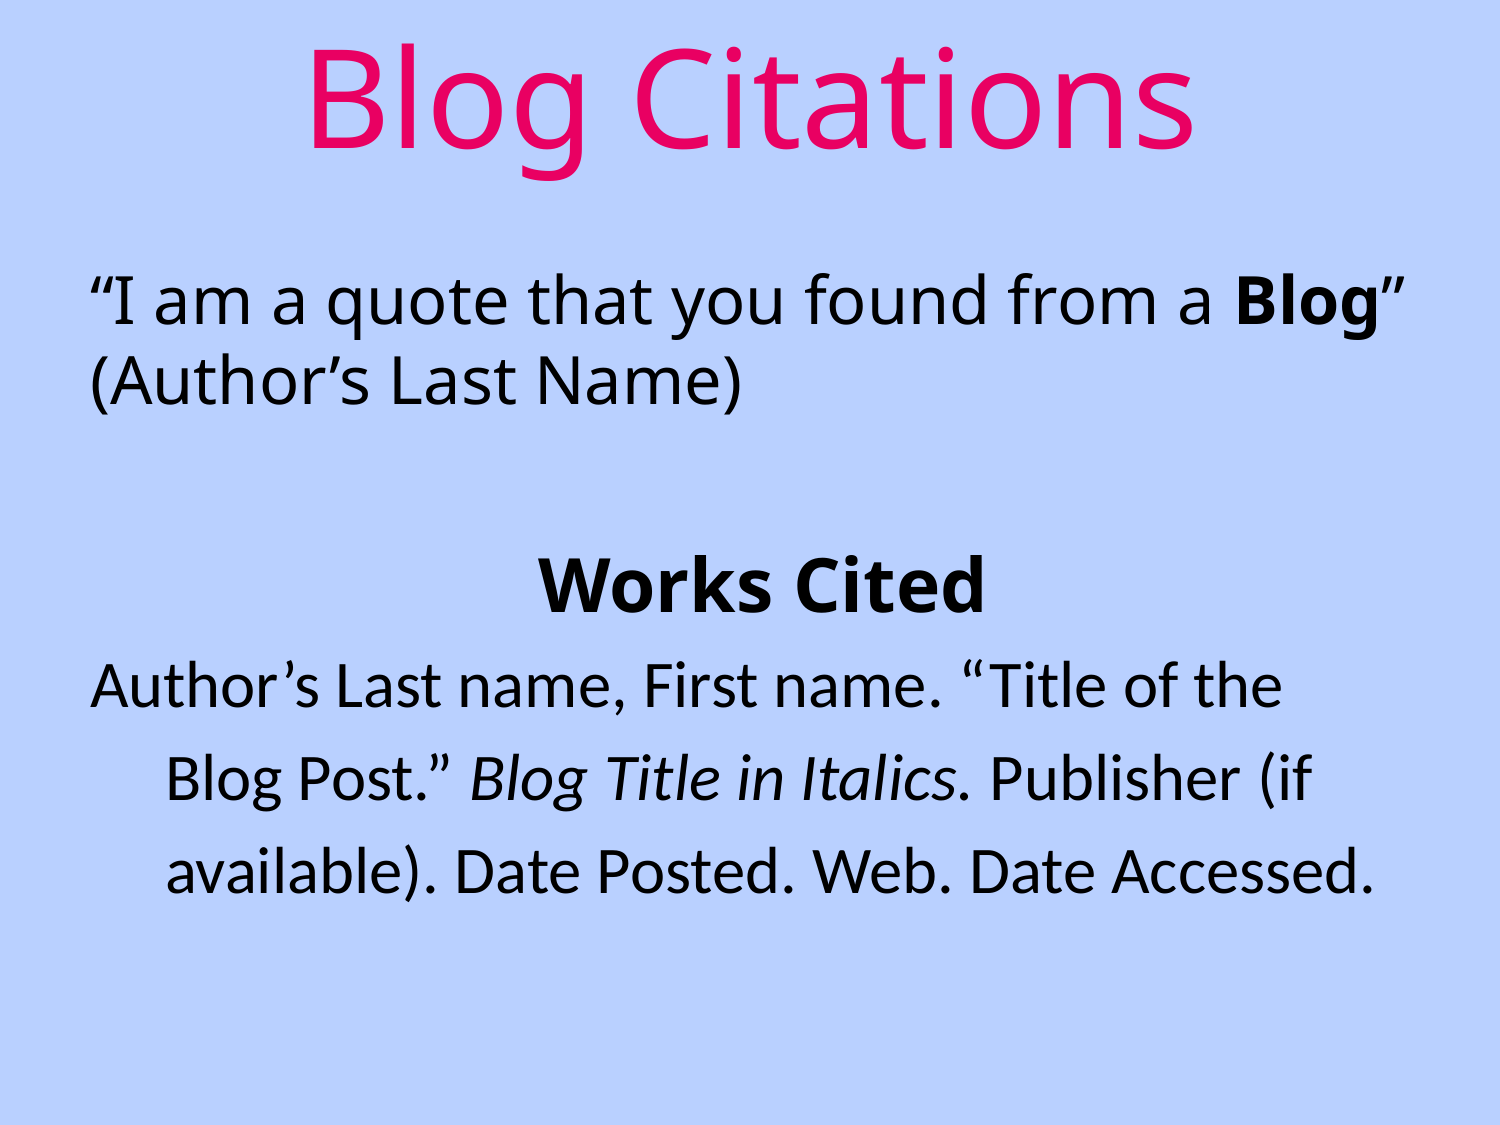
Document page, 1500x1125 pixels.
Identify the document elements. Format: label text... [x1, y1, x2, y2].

list “I am a quote that you found from a Blog” (Author’s Last Name) Works Cited Author’s Last name, First name. “Title of the Blog Post.” Blog Title in Italics. Publisher (if available). Date Posted. Web. Date Accessed. [75, 249, 1425, 1125]
title Blog Citations [75, 0, 1425, 188]
